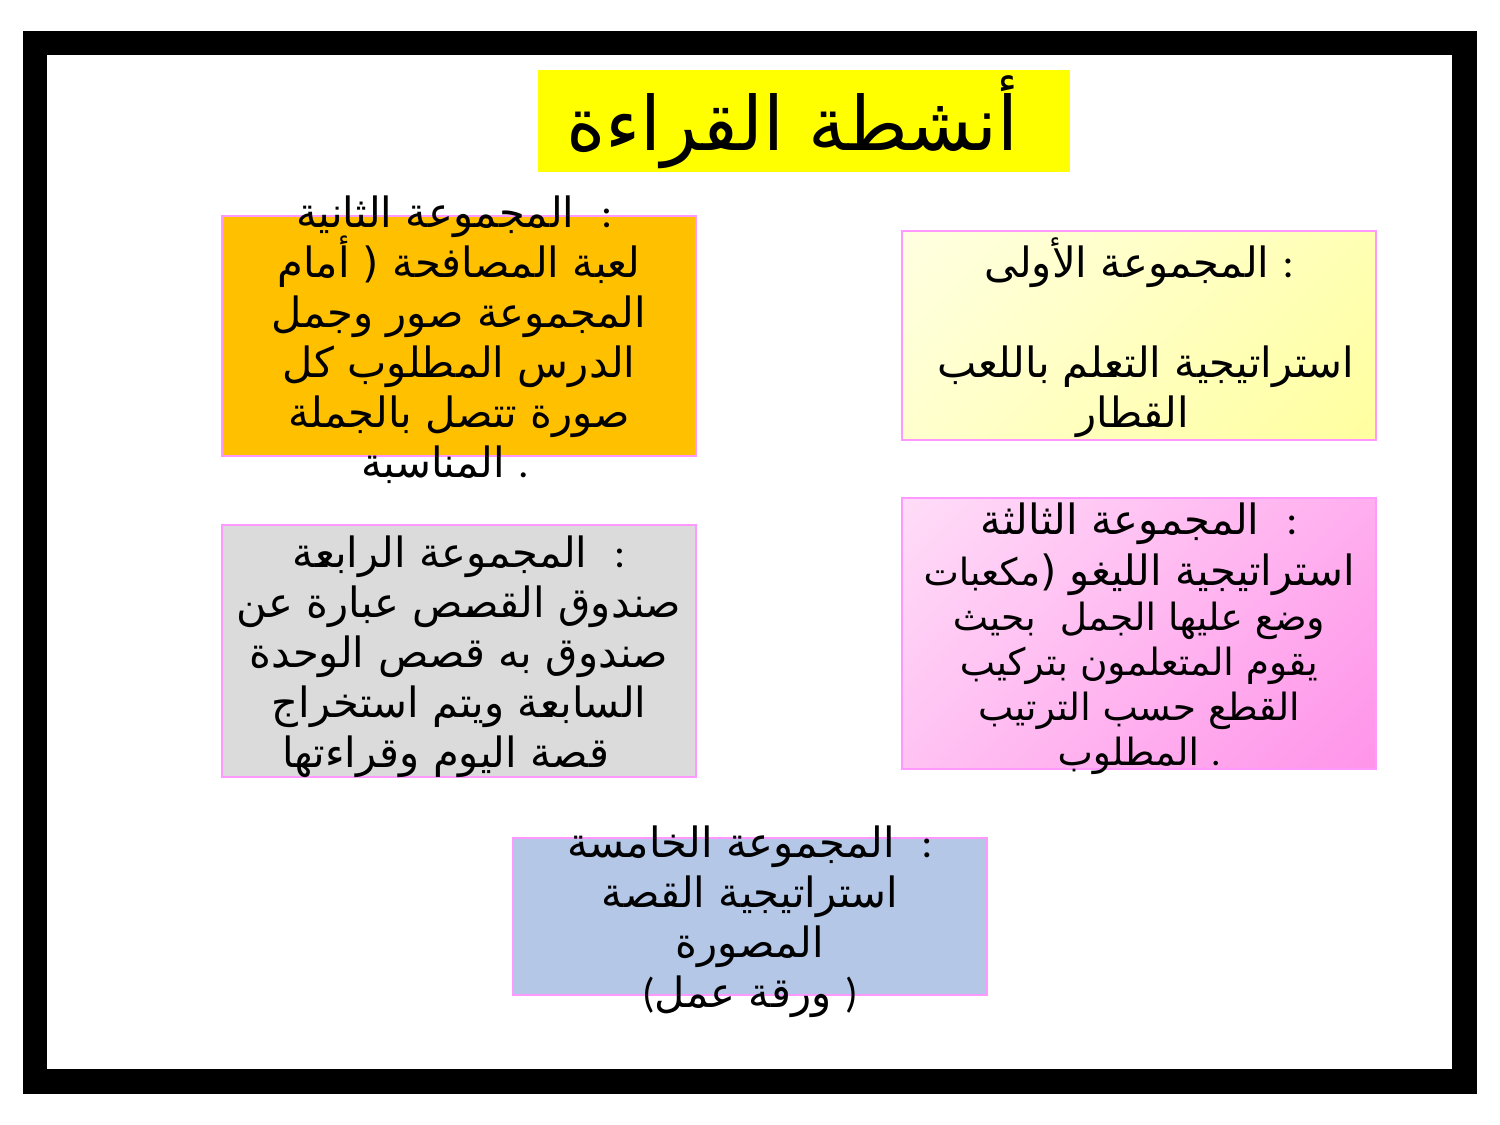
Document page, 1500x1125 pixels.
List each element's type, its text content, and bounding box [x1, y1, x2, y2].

text_box المجموعة الثانية : لعبة المصافحة ( أمام المجموعة صور وجمل الدرس المطلوب كل صورة تتصل بالجملة المناسبة . [221, 215, 697, 457]
text_box المجموعة الثالثة : استراتيجية الليغو (مكعبات وضع عليها الجمل بحيث يقوم المتعلمون بتركيب القطع حسب الترتيب المطلوب . [901, 497, 1377, 770]
text_box [34, 42, 1466, 1083]
text_box المجموعة الرابعة : صندوق القصص عبارة عن صندوق به قصص الوحدة السابعة ويتم استخراج قصة اليوم وقراءتها [221, 524, 697, 778]
text_box المجموعة الخامسة : استراتيجية القصة المصورة (ورقة عمل ) [512, 837, 988, 996]
